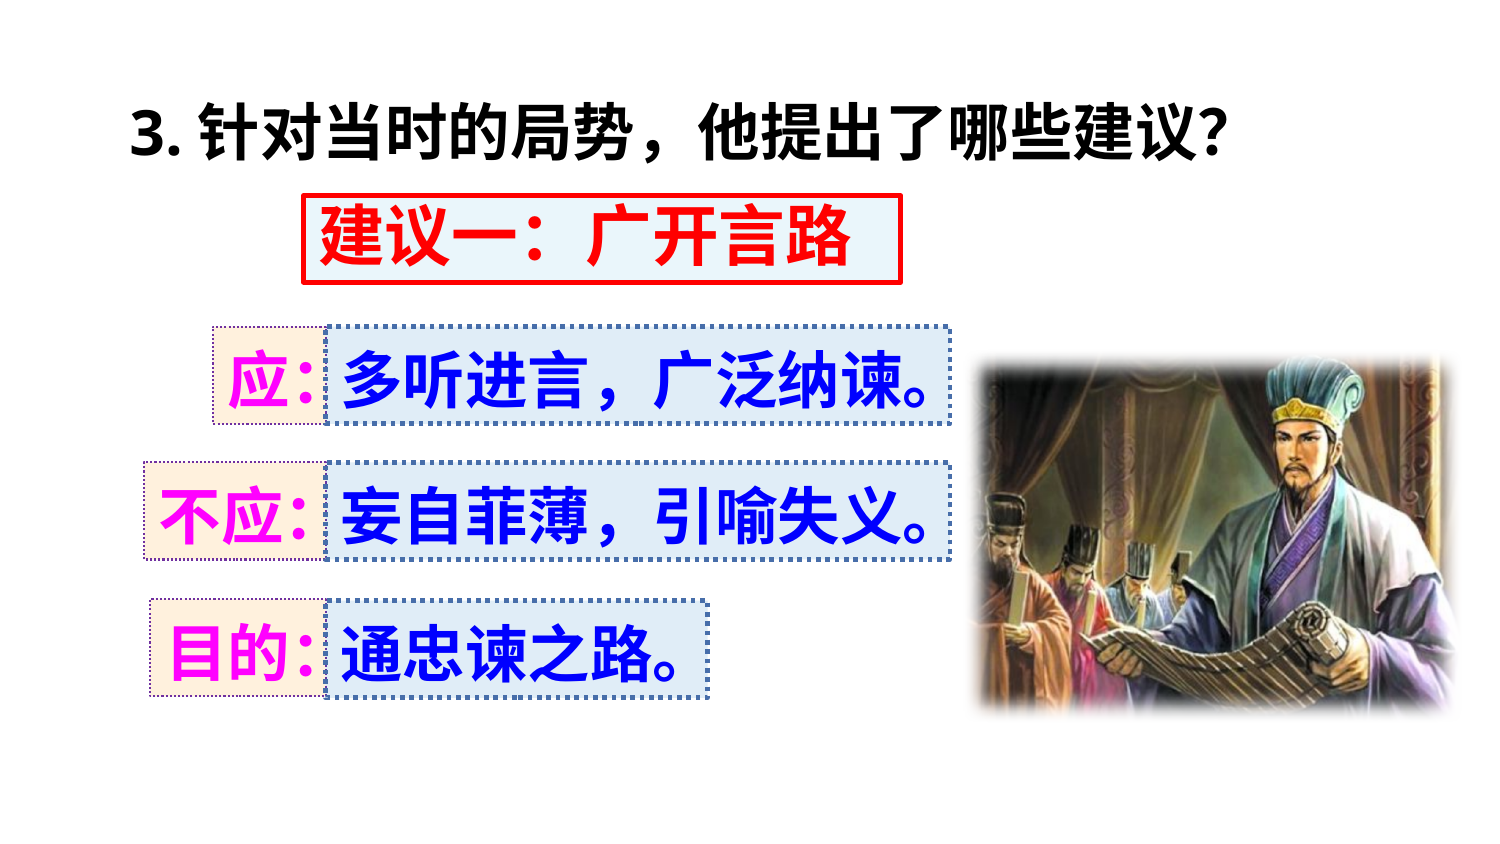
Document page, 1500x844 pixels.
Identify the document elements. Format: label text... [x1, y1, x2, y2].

text_box 目的： [150, 599, 326, 697]
text_box 3.针对当时的局势，他提出了哪些建议？ [114, 85, 1267, 176]
text_box 多听进言，广泛纳谏。 [325, 326, 950, 424]
text_box 不应： [143, 462, 325, 560]
text_box 妄自菲薄，引喻失义。 [325, 462, 950, 560]
text_box 建议一：广开言路 [303, 195, 901, 283]
text_box 通忠谏之路。 [325, 600, 708, 698]
text_box 应： [212, 326, 325, 424]
picture [963, 349, 1462, 723]
